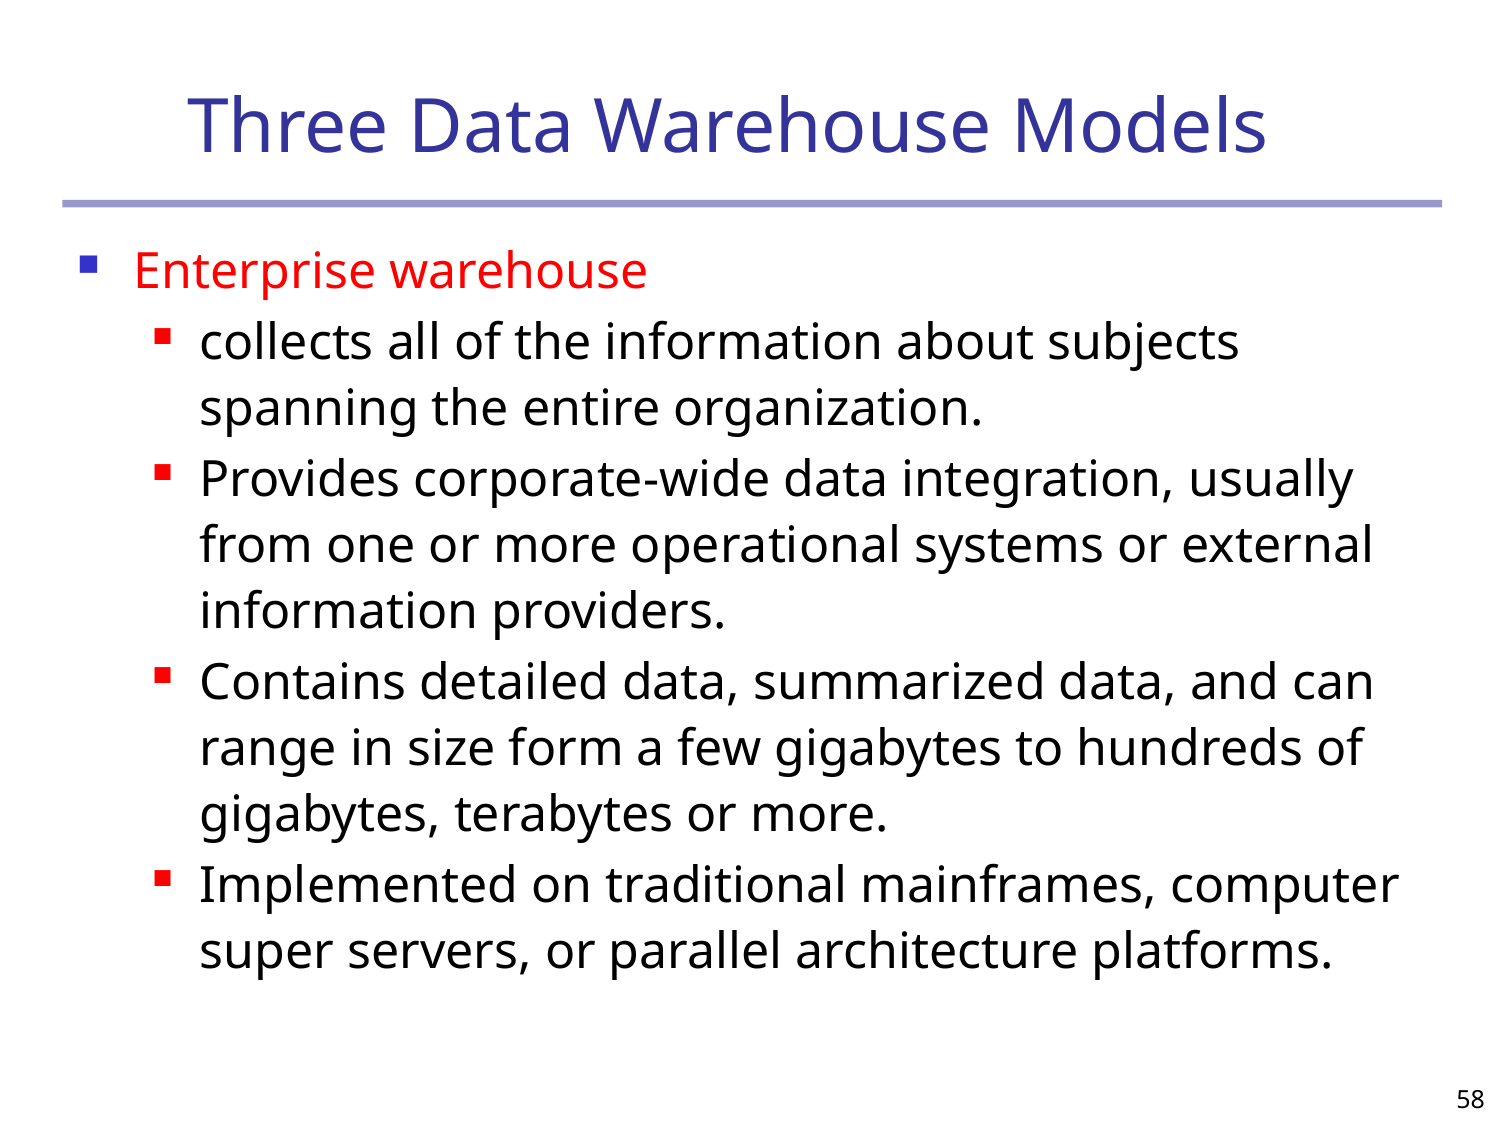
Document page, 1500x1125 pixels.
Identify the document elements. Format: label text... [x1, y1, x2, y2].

slide_number 58 [1187, 1049, 1500, 1125]
list Enterprise warehouse collects all of the information about subjects spanning the entire organization. Provides corporate-wide data integration, usually from one or more operational systems or external information providers. Contains detailed data, summarized data, and can range in size form a few gigabytes to hundreds of gigabytes, terabytes or more. Implemented on traditional mainframes, computer super servers, or parallel architecture platforms. [62, 224, 1473, 1063]
title Three Data Warehouse Models [129, 74, 1327, 176]
